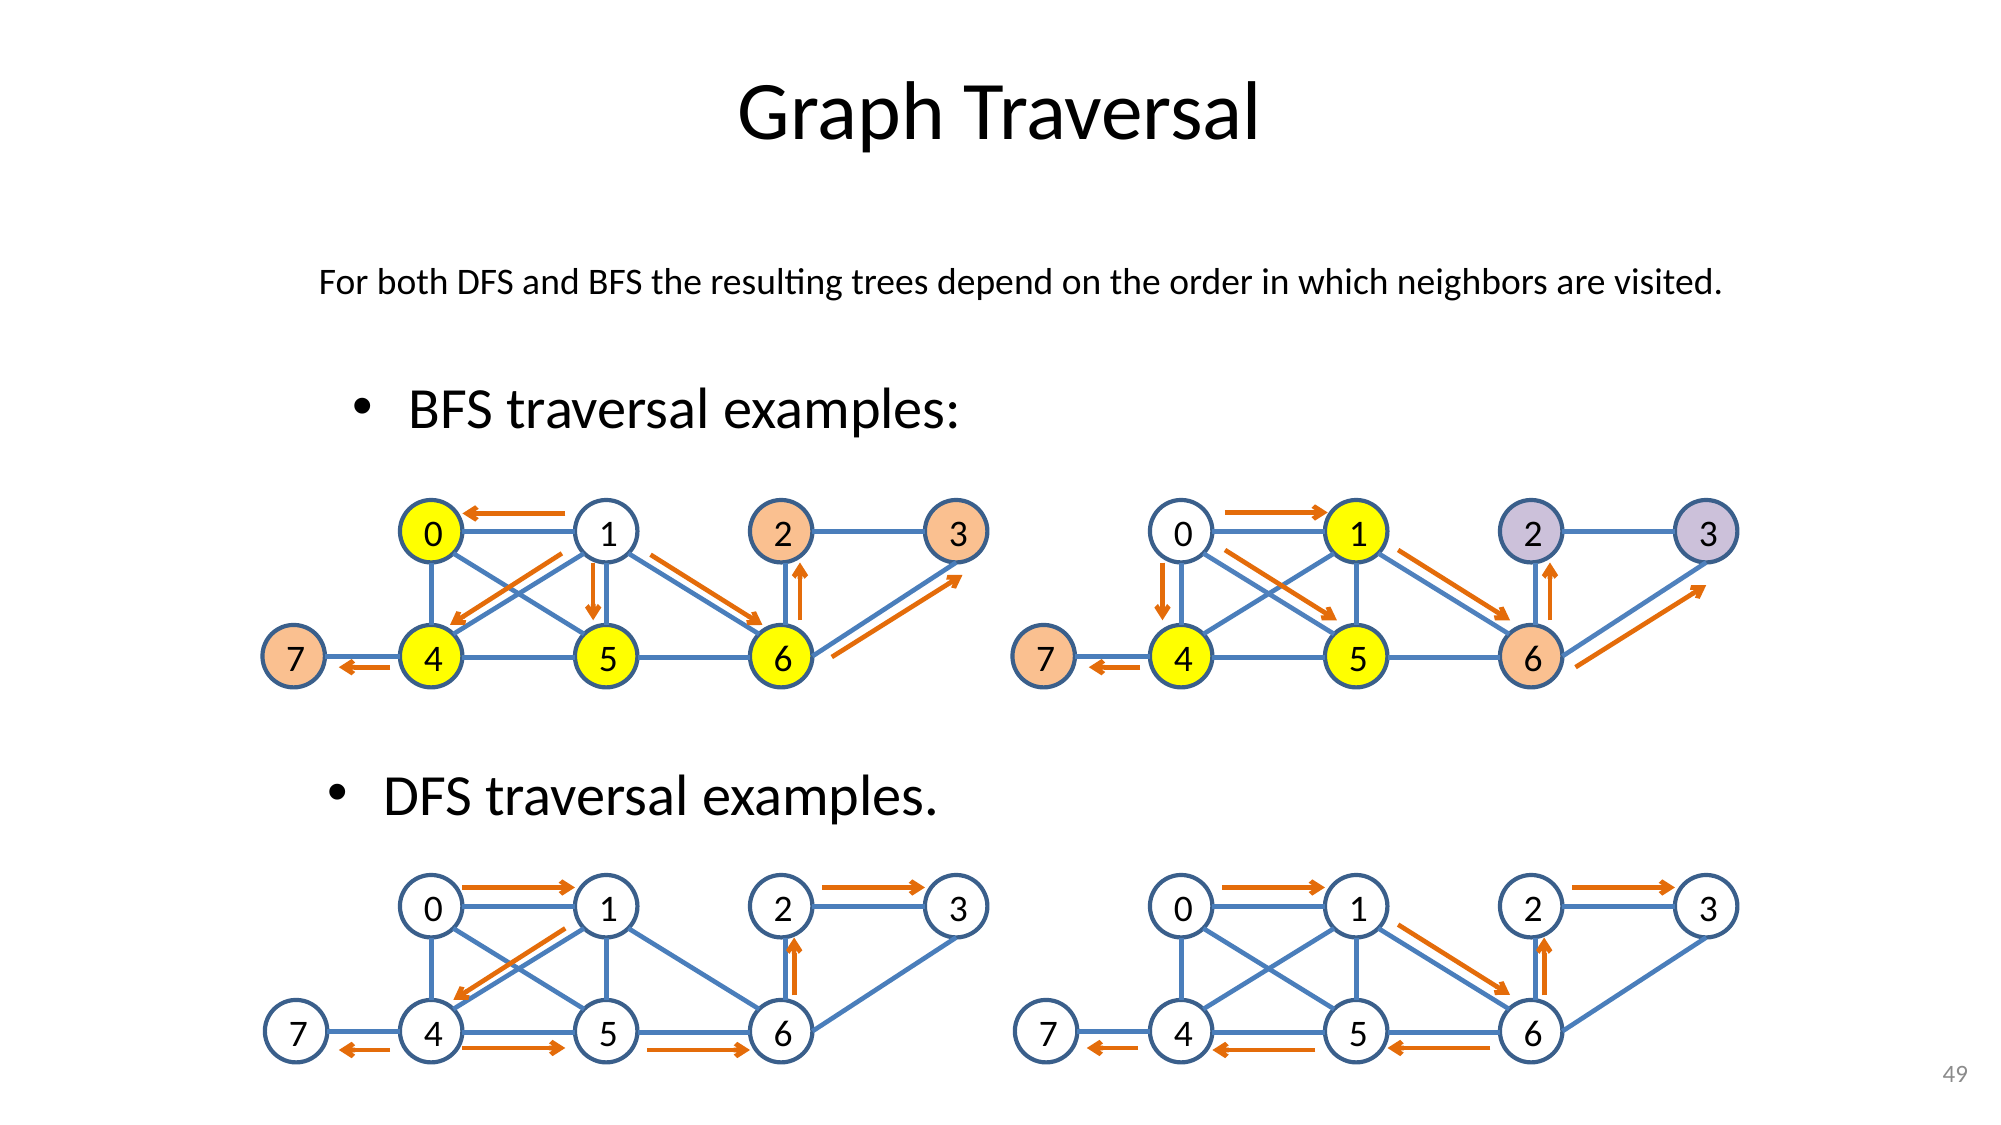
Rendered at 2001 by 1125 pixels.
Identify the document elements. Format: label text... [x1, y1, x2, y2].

text_box 6 [1497, 622, 1564, 690]
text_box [1203, 553, 1335, 635]
text_box 6 [747, 622, 814, 690]
text_box 2 [1497, 872, 1565, 940]
text_box 7 [260, 622, 327, 690]
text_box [1224, 549, 1338, 621]
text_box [1562, 562, 1707, 657]
slide_number 49 [1516, 1042, 1984, 1103]
text_box 5 [1322, 623, 1390, 690]
text_box 5 [572, 998, 640, 1065]
text_box 1 [1323, 497, 1390, 565]
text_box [1397, 924, 1511, 996]
text_box 2 [747, 872, 815, 940]
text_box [831, 574, 963, 658]
text_box 4 [397, 623, 465, 690]
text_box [812, 562, 957, 657]
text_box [449, 553, 563, 626]
text_box 6 [747, 997, 814, 1065]
text_box 7 [262, 997, 330, 1065]
text_box 4 [397, 998, 465, 1065]
text_box 7 [1010, 622, 1077, 690]
title Graph Traversal [99, 12, 1900, 200]
text_box BFS traversal examples: [337, 362, 1688, 488]
list DFS traversal examples. [312, 749, 1738, 886]
text_box 2 [1497, 497, 1565, 565]
text_box 6 [1497, 997, 1564, 1065]
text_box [628, 928, 760, 1010]
text_box 0 [397, 497, 465, 565]
text_box 3 [1672, 497, 1740, 565]
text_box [453, 928, 585, 1010]
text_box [1203, 928, 1335, 1010]
text_box 0 [1147, 872, 1215, 940]
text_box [628, 553, 760, 635]
text_box 7 [1012, 997, 1080, 1065]
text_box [650, 554, 763, 626]
text_box 1 [1323, 872, 1390, 940]
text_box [1378, 928, 1510, 1010]
text_box 2 [747, 497, 815, 565]
text_box For both DFS and BFS the resulting trees depend on the order in which neighbors are visited. [304, 249, 1741, 310]
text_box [1562, 937, 1707, 1032]
text_box 1 [573, 872, 640, 940]
text_box 0 [397, 872, 465, 940]
text_box 5 [1322, 998, 1390, 1065]
text_box 4 [1147, 623, 1215, 690]
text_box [1397, 549, 1511, 621]
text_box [453, 553, 585, 635]
text_box 3 [922, 872, 990, 940]
text_box 1 [573, 497, 640, 565]
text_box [1378, 553, 1510, 635]
text_box 0 [1147, 497, 1215, 565]
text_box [1575, 584, 1707, 668]
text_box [812, 937, 957, 1032]
text_box 5 [572, 623, 640, 690]
text_box 4 [1147, 998, 1215, 1065]
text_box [453, 928, 566, 1001]
text_box 3 [922, 497, 990, 565]
text_box 3 [1672, 872, 1740, 940]
